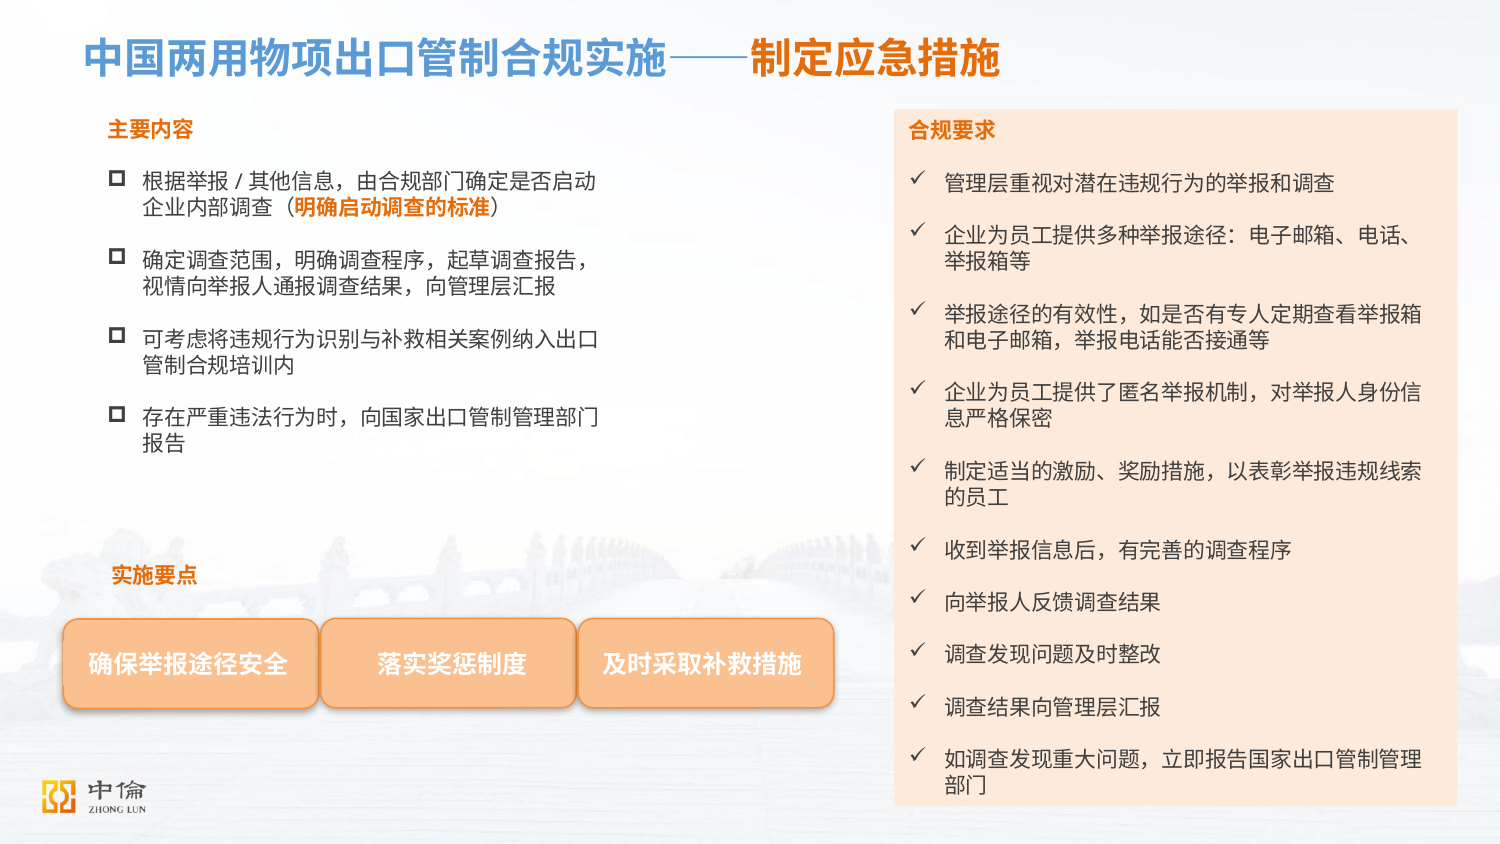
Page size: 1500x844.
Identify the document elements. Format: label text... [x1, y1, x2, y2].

text_box 主要内容 根据举报/其他信息，由合规部门确定是否启动企业内部调查（明确启动调查的标准） 确定调查范围，明确调查程序，起草调查报告，视情向举报人通报调查结果，向管理层汇报 可考虑将违规行为识别与补救相关案例纳入出口管制合规培训内 存在严重违法行为时，向国家出口管制管理部门报告 [92, 108, 622, 464]
text_box 实施要点 [96, 554, 214, 596]
text_box 合规要求 管理层重视对潜在违规行为的举报和调查 企业为员工提供多种举报途径：电子邮箱、电话、举报箱等 举报途径的有效性，如是否有专人定期查看举报箱和电子邮箱，举报电话能否接通等 企业为员工提供了匿名举报机制，对举报人身份信息严格保密 制定适当的激励、奖励措施，以表彰举报违规线索的员工 收到举报信息后，有完善的调查程序 向举报人反馈调查结果 调查发现问题及时整改 调查结果向管理层汇报 如调查发现重大问题，立即报告国家出口管制管理部门 [894, 109, 1458, 806]
picture [0, 0, 1500, 844]
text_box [62, 618, 835, 709]
text_box 中国两用物项出口管制合规实施——制定应急措施 [82, 32, 1002, 83]
